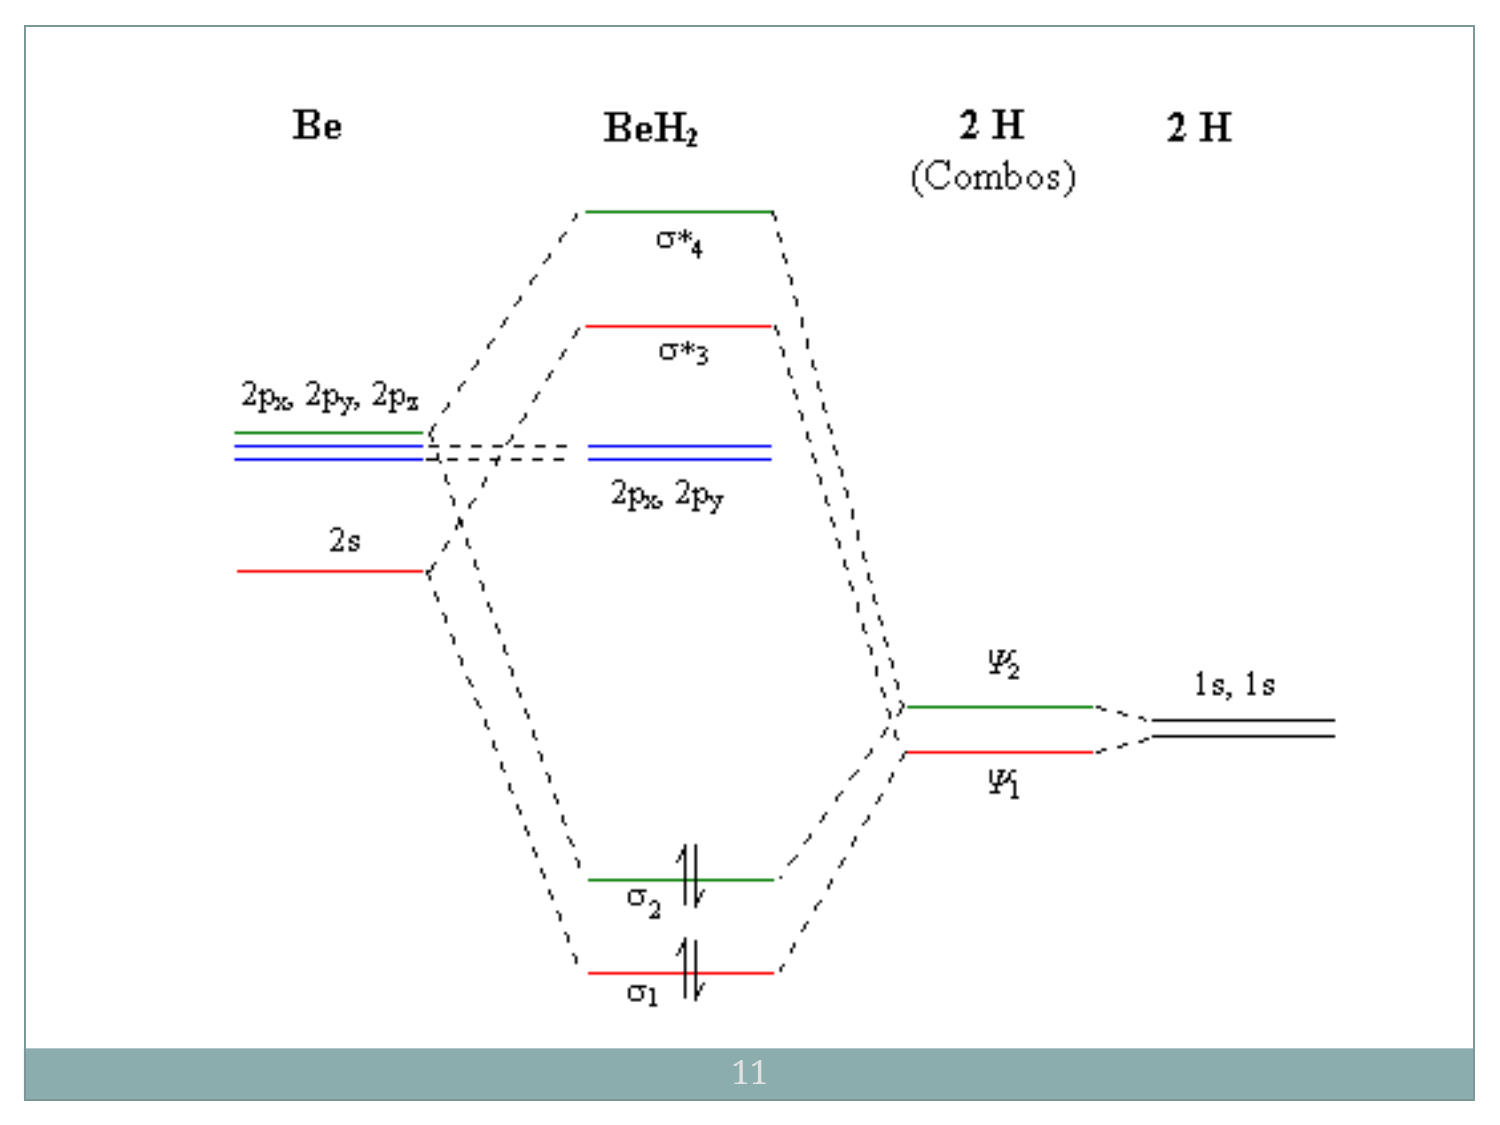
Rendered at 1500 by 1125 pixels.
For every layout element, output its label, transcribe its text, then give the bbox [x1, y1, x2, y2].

slide_number 11 [699, 1043, 800, 1110]
picture [222, 81, 1360, 1034]
